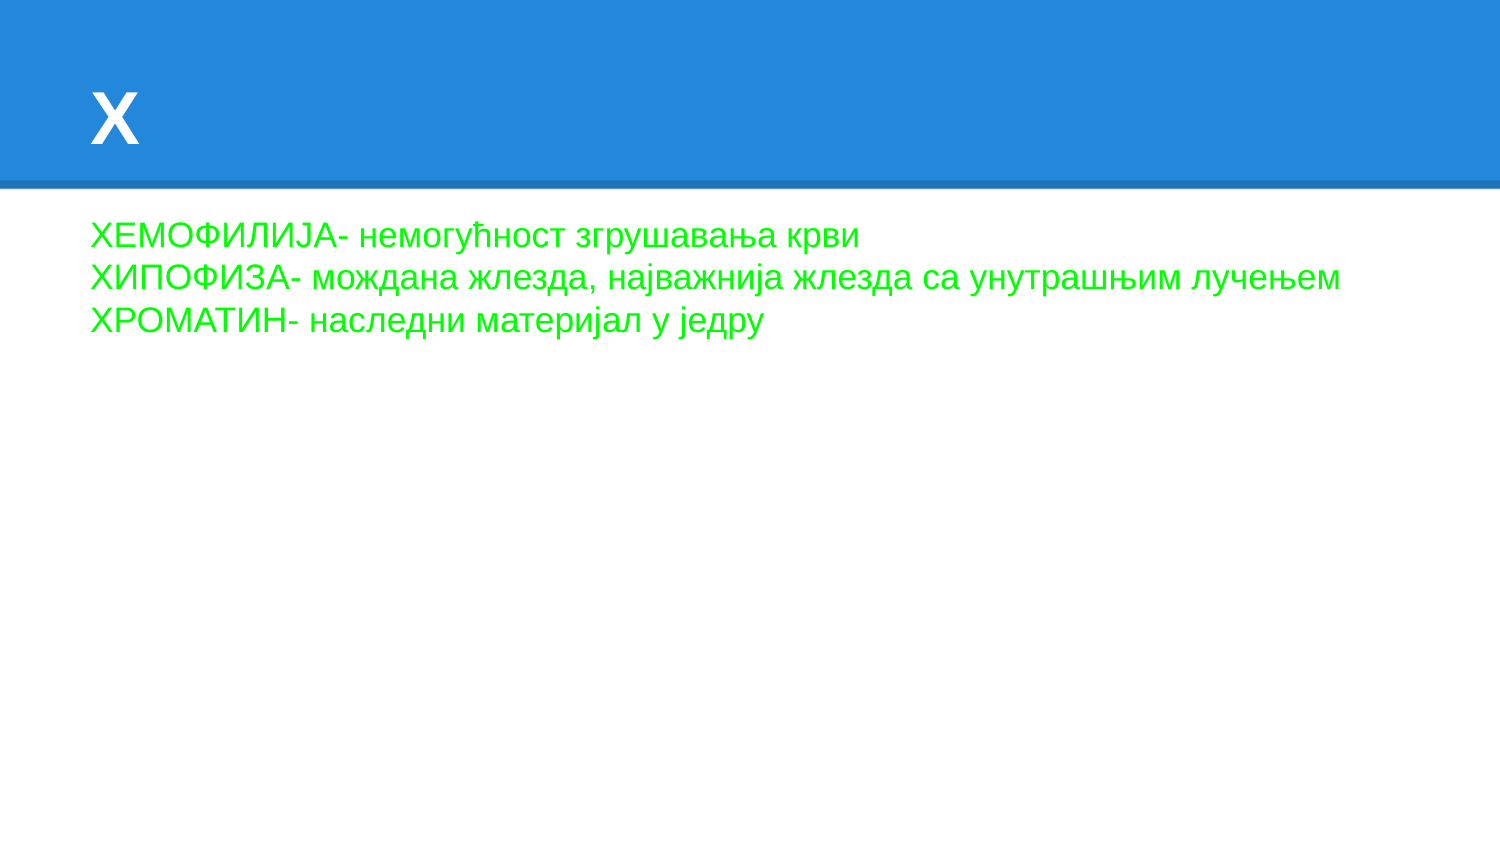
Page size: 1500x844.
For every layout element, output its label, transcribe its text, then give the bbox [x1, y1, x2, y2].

list ХЕМОФИЛИЈА- немогућност згрушавања крви ХИПОФИЗА- мождана жлезда, најважнија жлезда са унутрашњим лучењем ХРОМАТИН- наследни материјал у једру [75, 196, 1425, 808]
title X [75, 33, 1425, 175]
